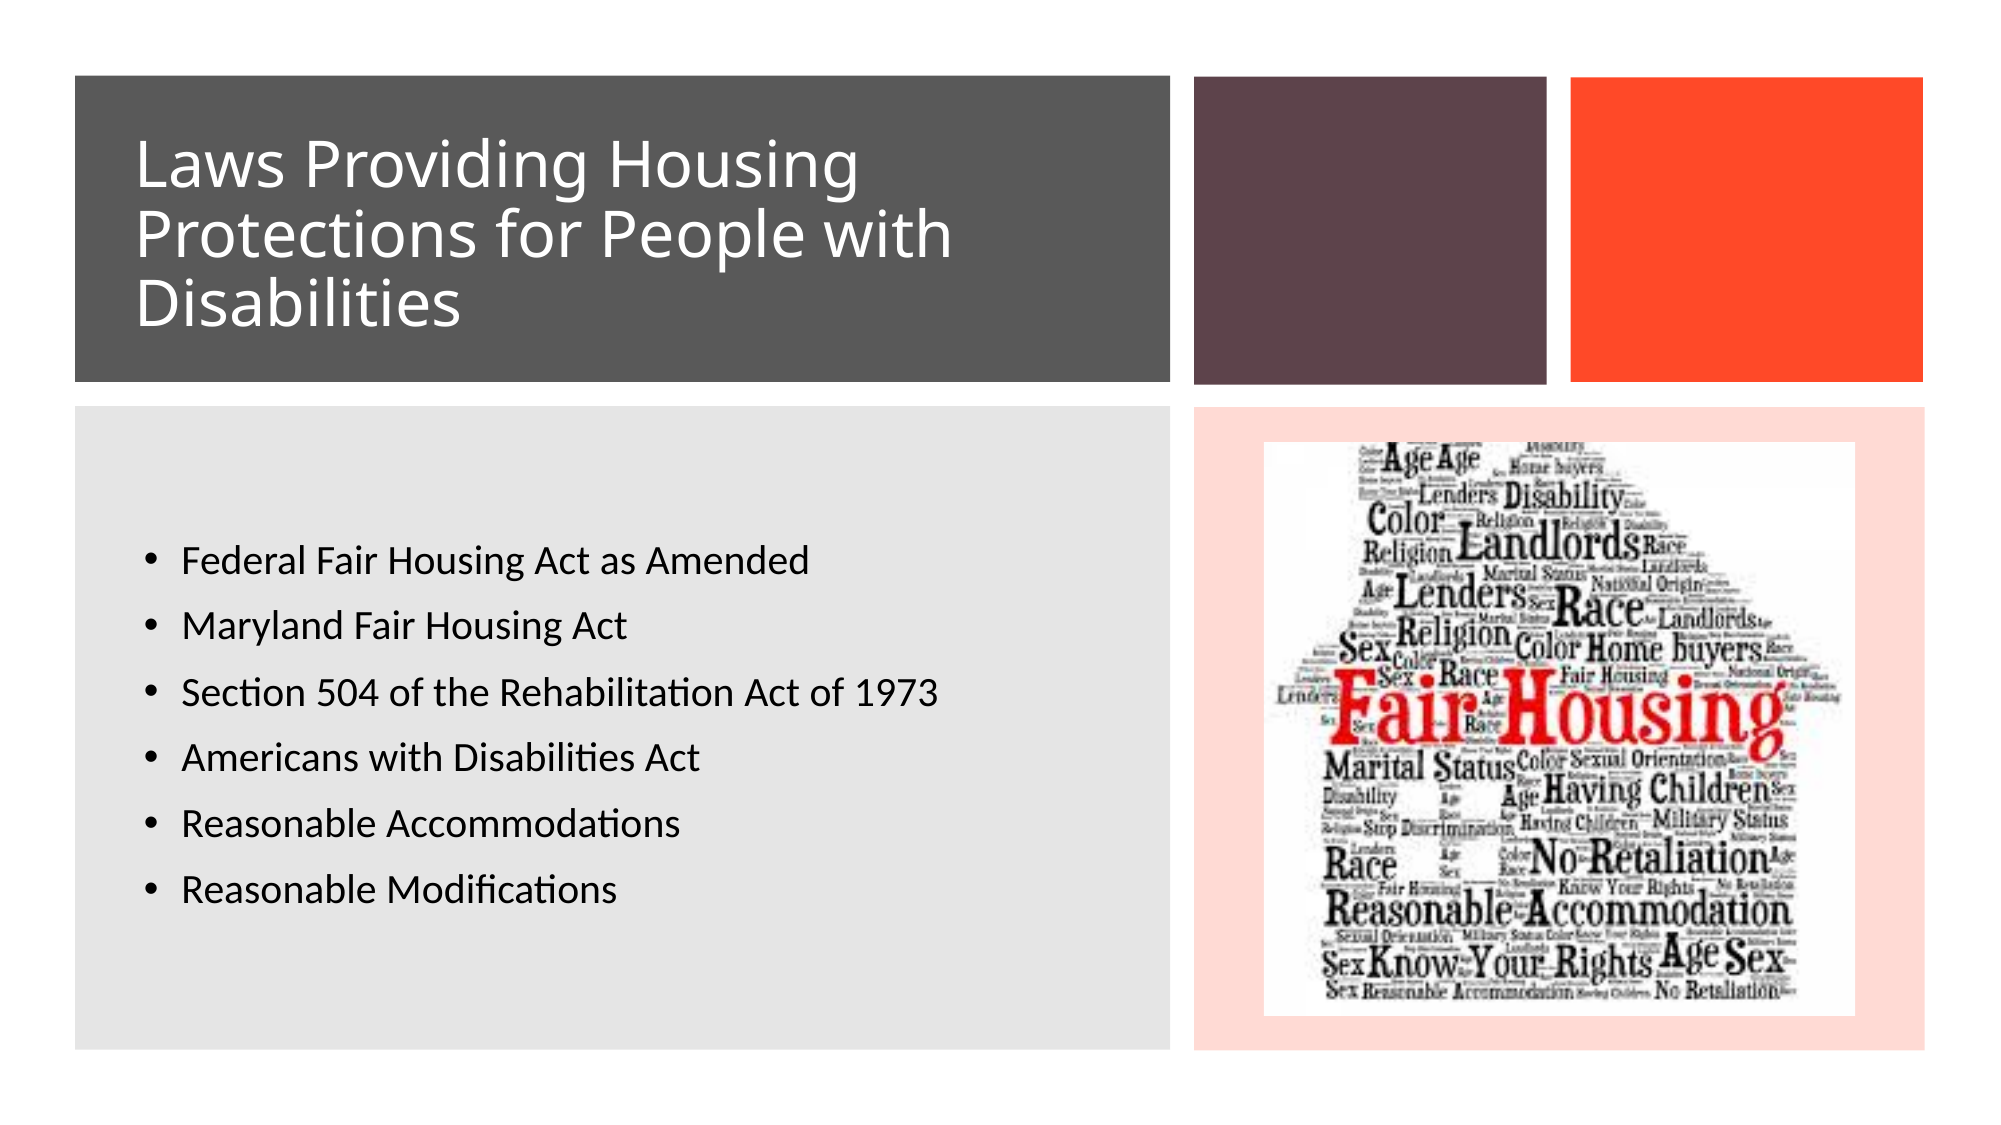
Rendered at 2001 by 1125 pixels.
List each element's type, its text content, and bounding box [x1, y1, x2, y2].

text_box [74, 75, 1171, 383]
text_box [1193, 406, 1926, 1052]
picture [1263, 442, 1856, 1016]
text_box [1193, 76, 1548, 386]
list Federal Fair Housing Act as Amended Maryland Fair Housing Act Section 504 of the Rehabilitation Act of 1973 Americans with Disabilities Act Reasonable Accommodations Reasonable Modifications [128, 445, 1119, 1006]
text_box [1569, 76, 1924, 383]
title Laws Providing Housing Protections for People with Disabilities [119, 119, 1119, 354]
text_box [74, 405, 1171, 1051]
